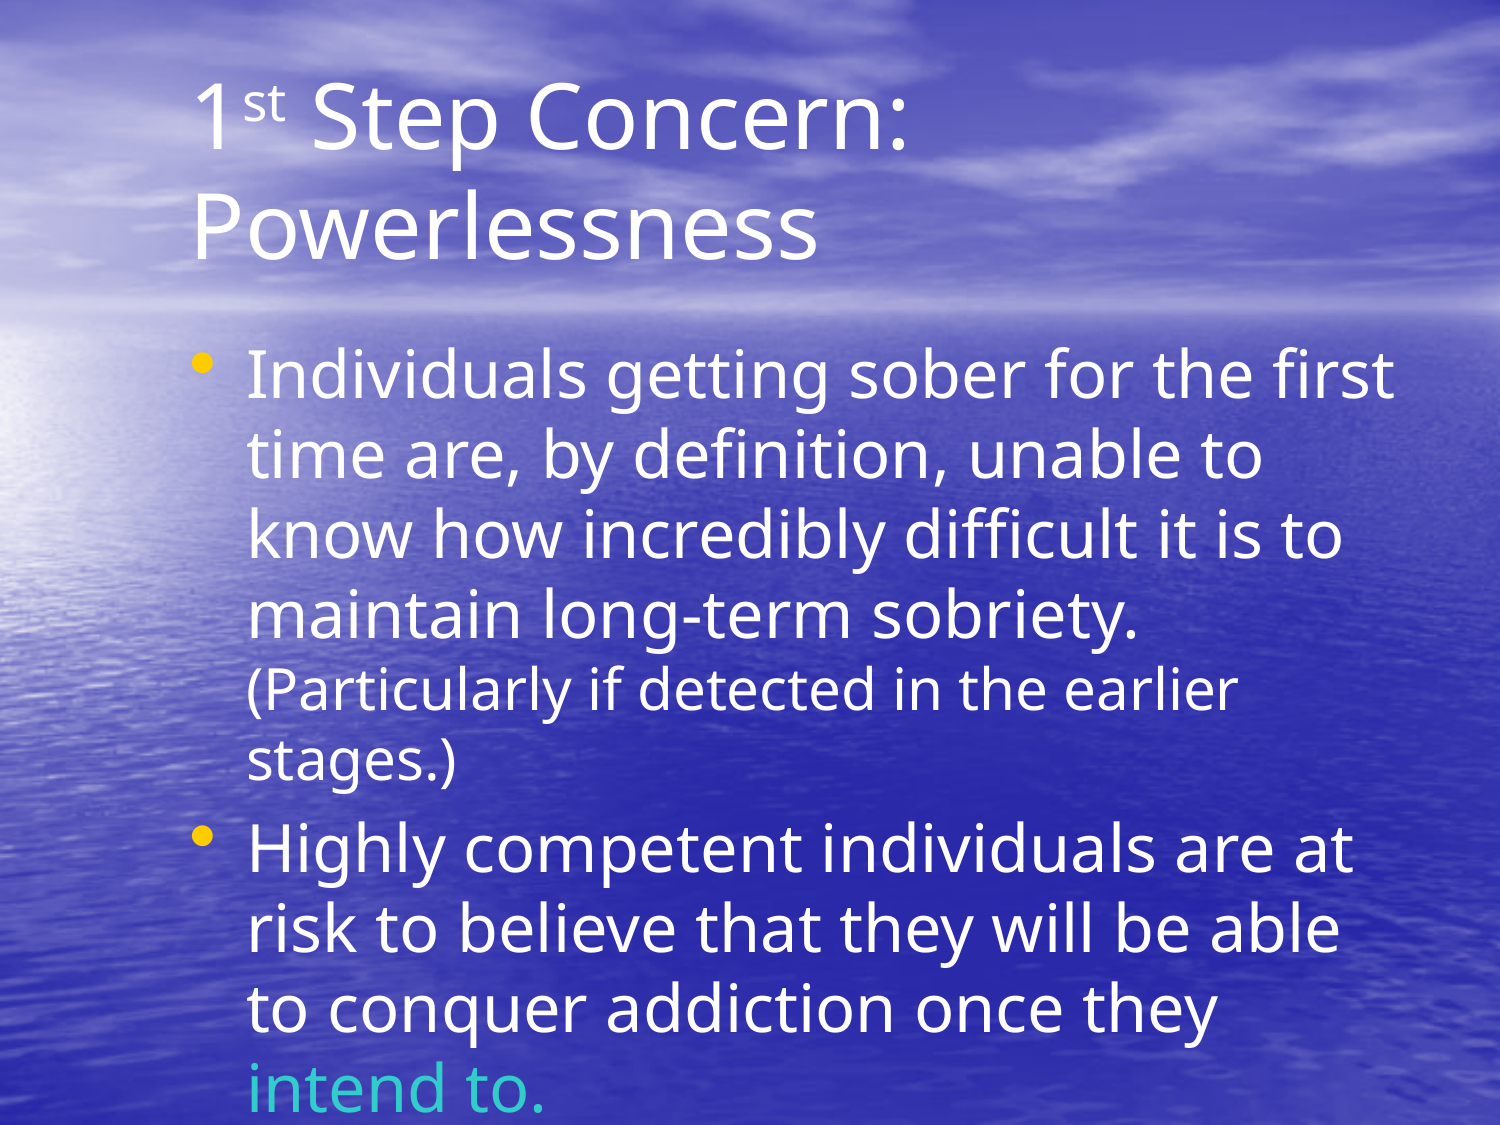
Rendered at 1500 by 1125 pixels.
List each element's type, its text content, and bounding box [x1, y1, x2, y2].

text_box 1st Step Concern: Powerlessness [174, 49, 1413, 285]
text_box Individuals getting sober for the first time are, by definition, unable to know how incredibly difficult it is to maintain long-term sobriety. (Particularly if detected in the earlier stages.) Highly competent individuals are at risk to believe that they will be able to conquer addiction once they intend to. [174, 324, 1413, 1000]
